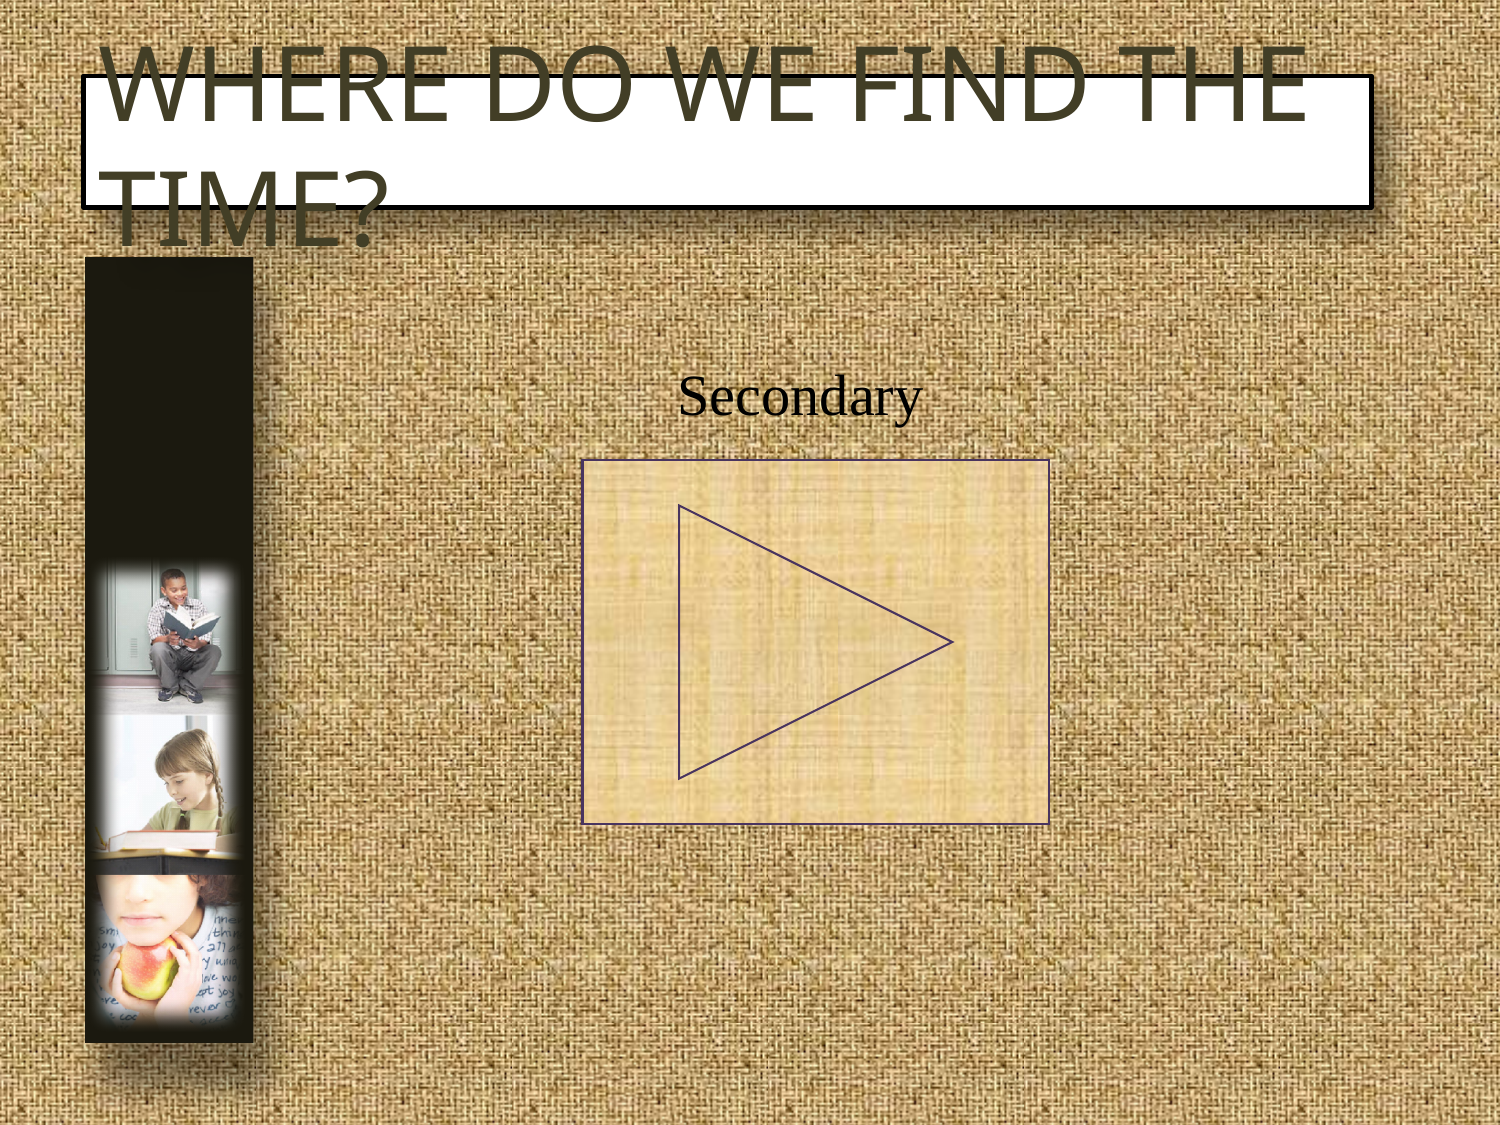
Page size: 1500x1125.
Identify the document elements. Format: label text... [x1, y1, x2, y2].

text_box Secondary [662, 350, 1063, 435]
text_box [582, 459, 1049, 825]
picture [0, 0, 1500, 1125]
title Where do we find the time? [81, 74, 1374, 210]
